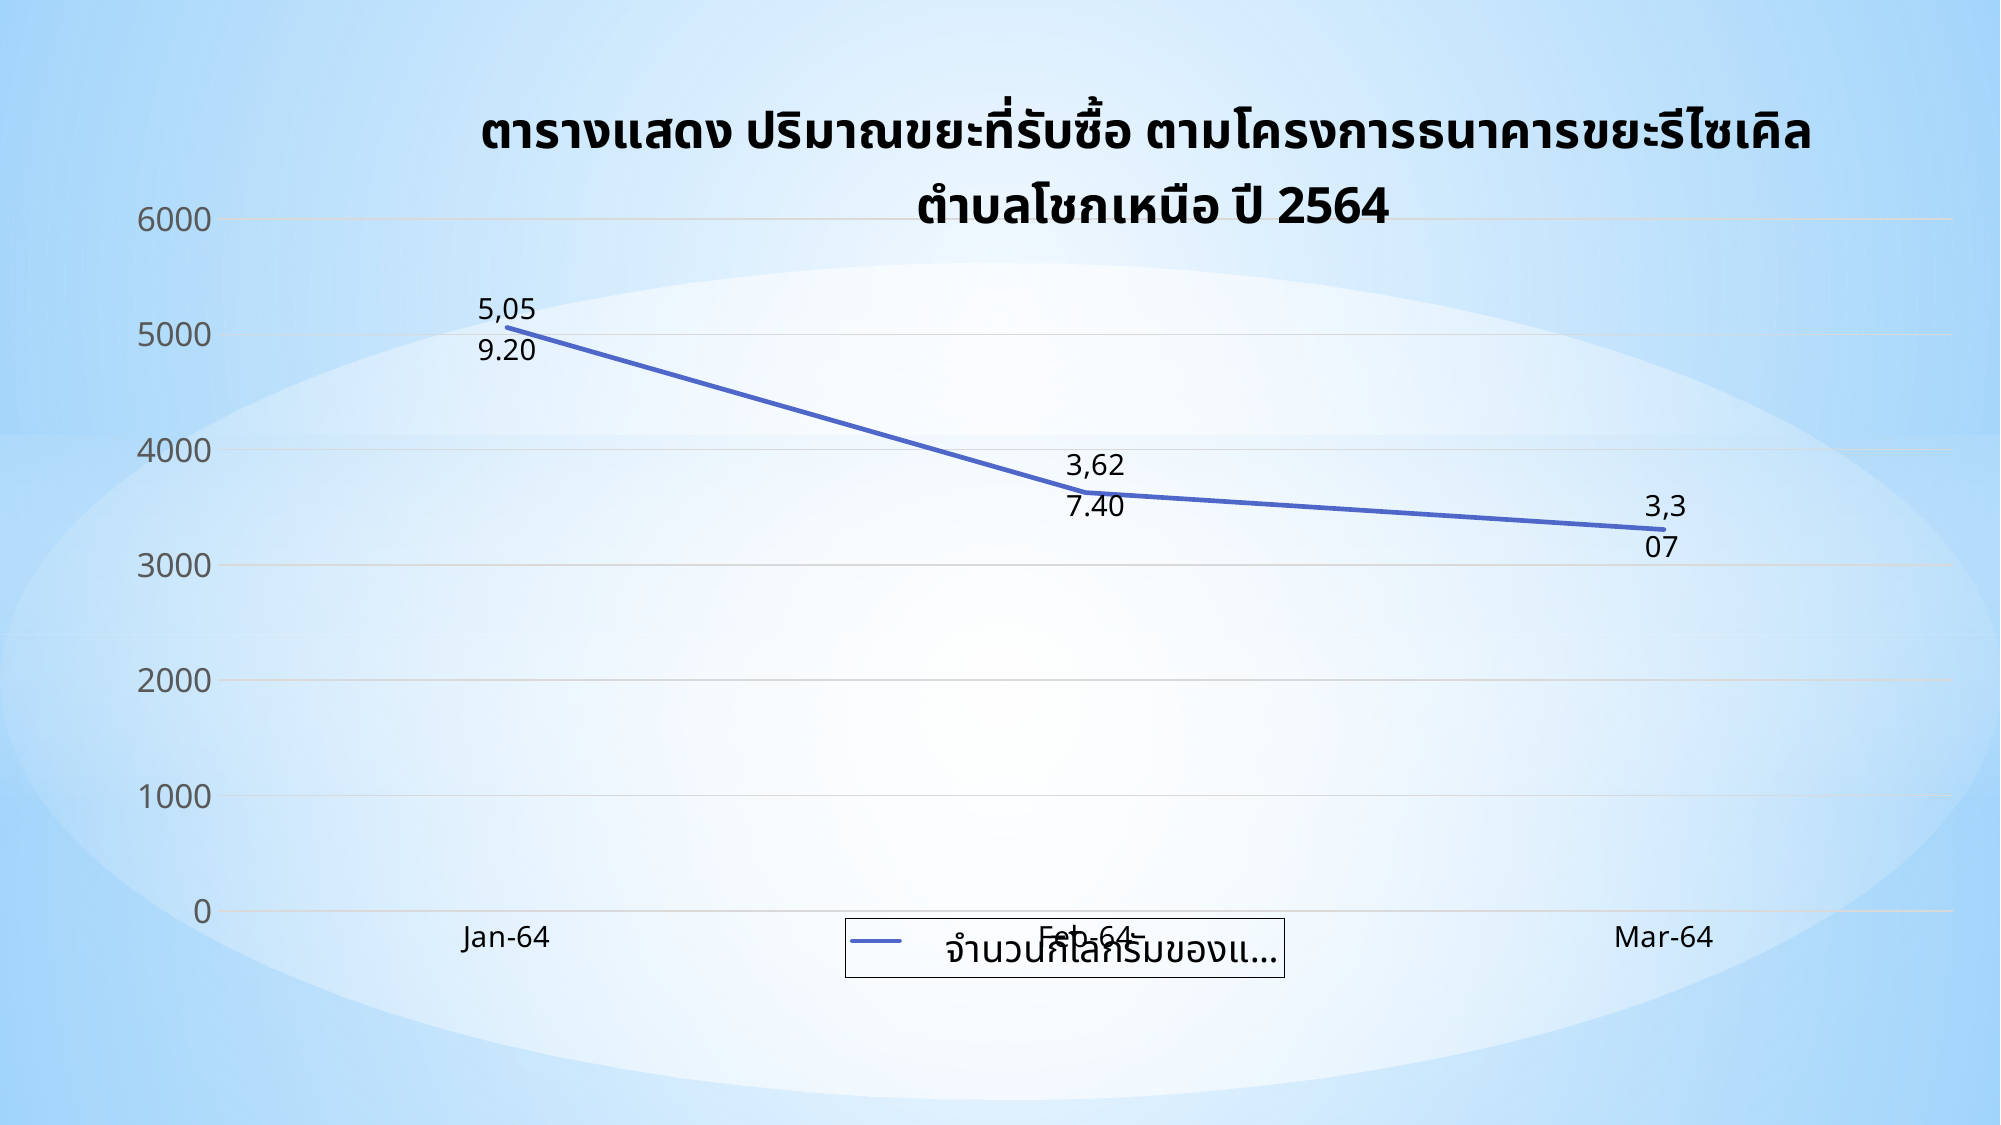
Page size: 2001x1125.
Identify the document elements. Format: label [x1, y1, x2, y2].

chart [128, 61, 1982, 1039]
